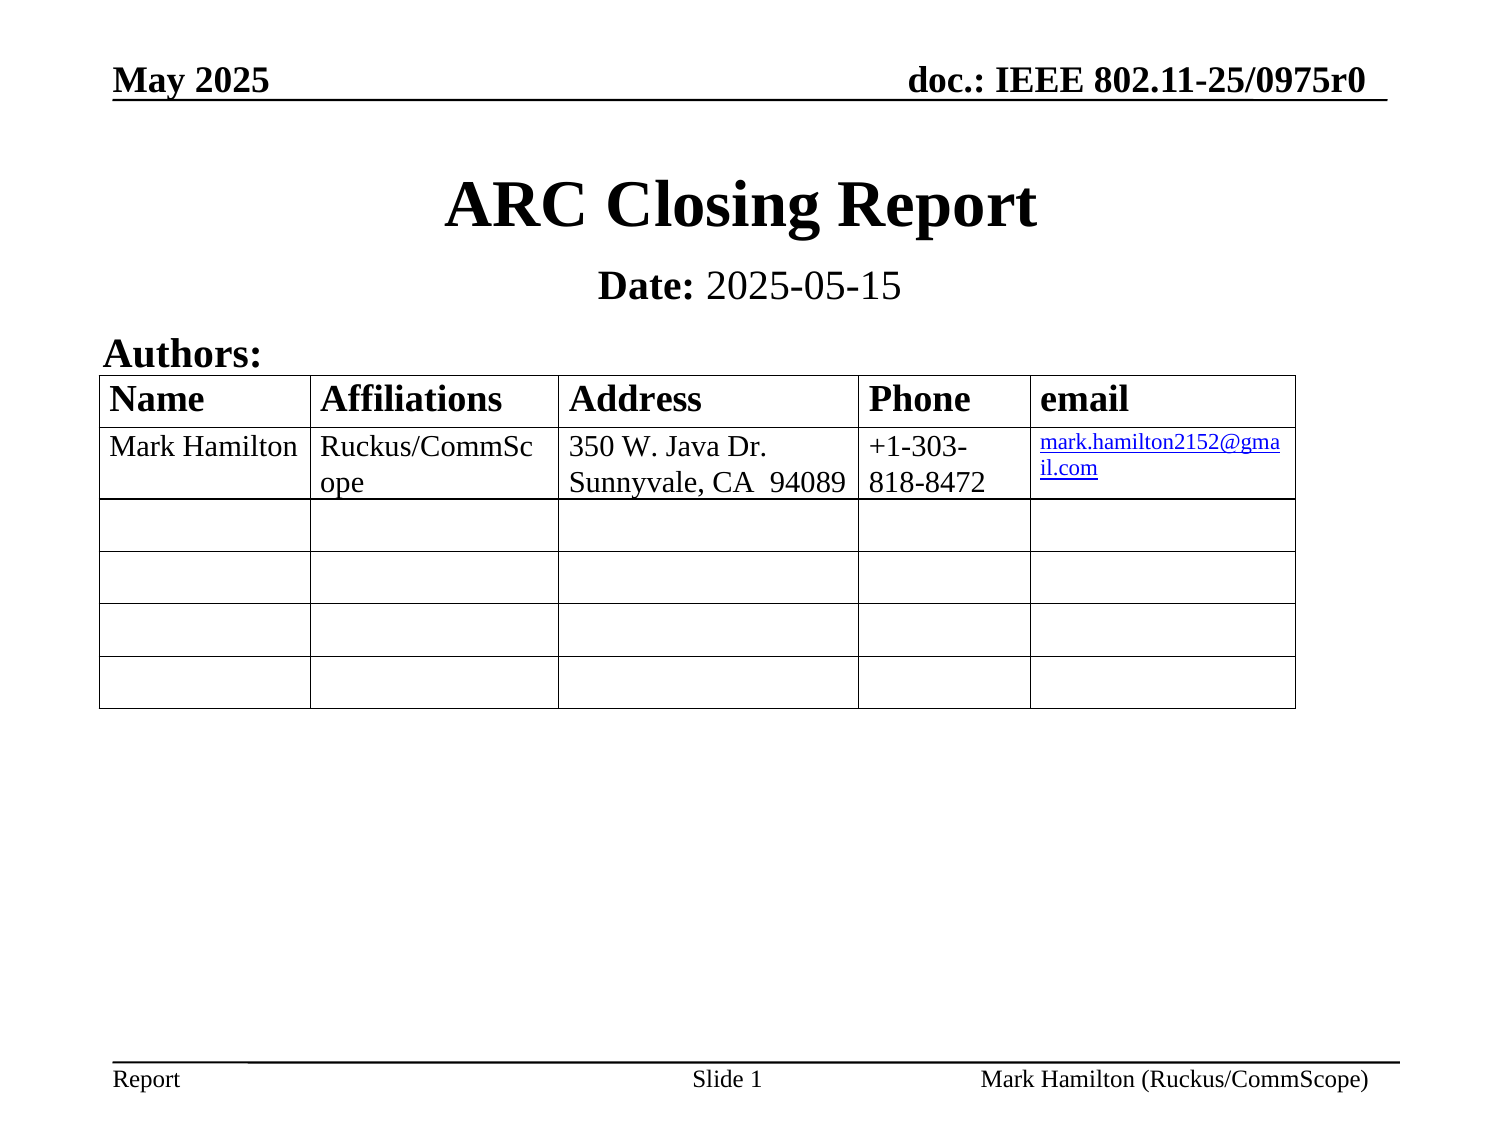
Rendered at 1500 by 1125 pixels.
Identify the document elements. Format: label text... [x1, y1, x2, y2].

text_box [84, 374, 1326, 807]
title ARC Closing Report [112, 112, 1388, 249]
list Date: 2025-05-15 [112, 249, 1388, 313]
text_box Authors: [87, 318, 325, 373]
